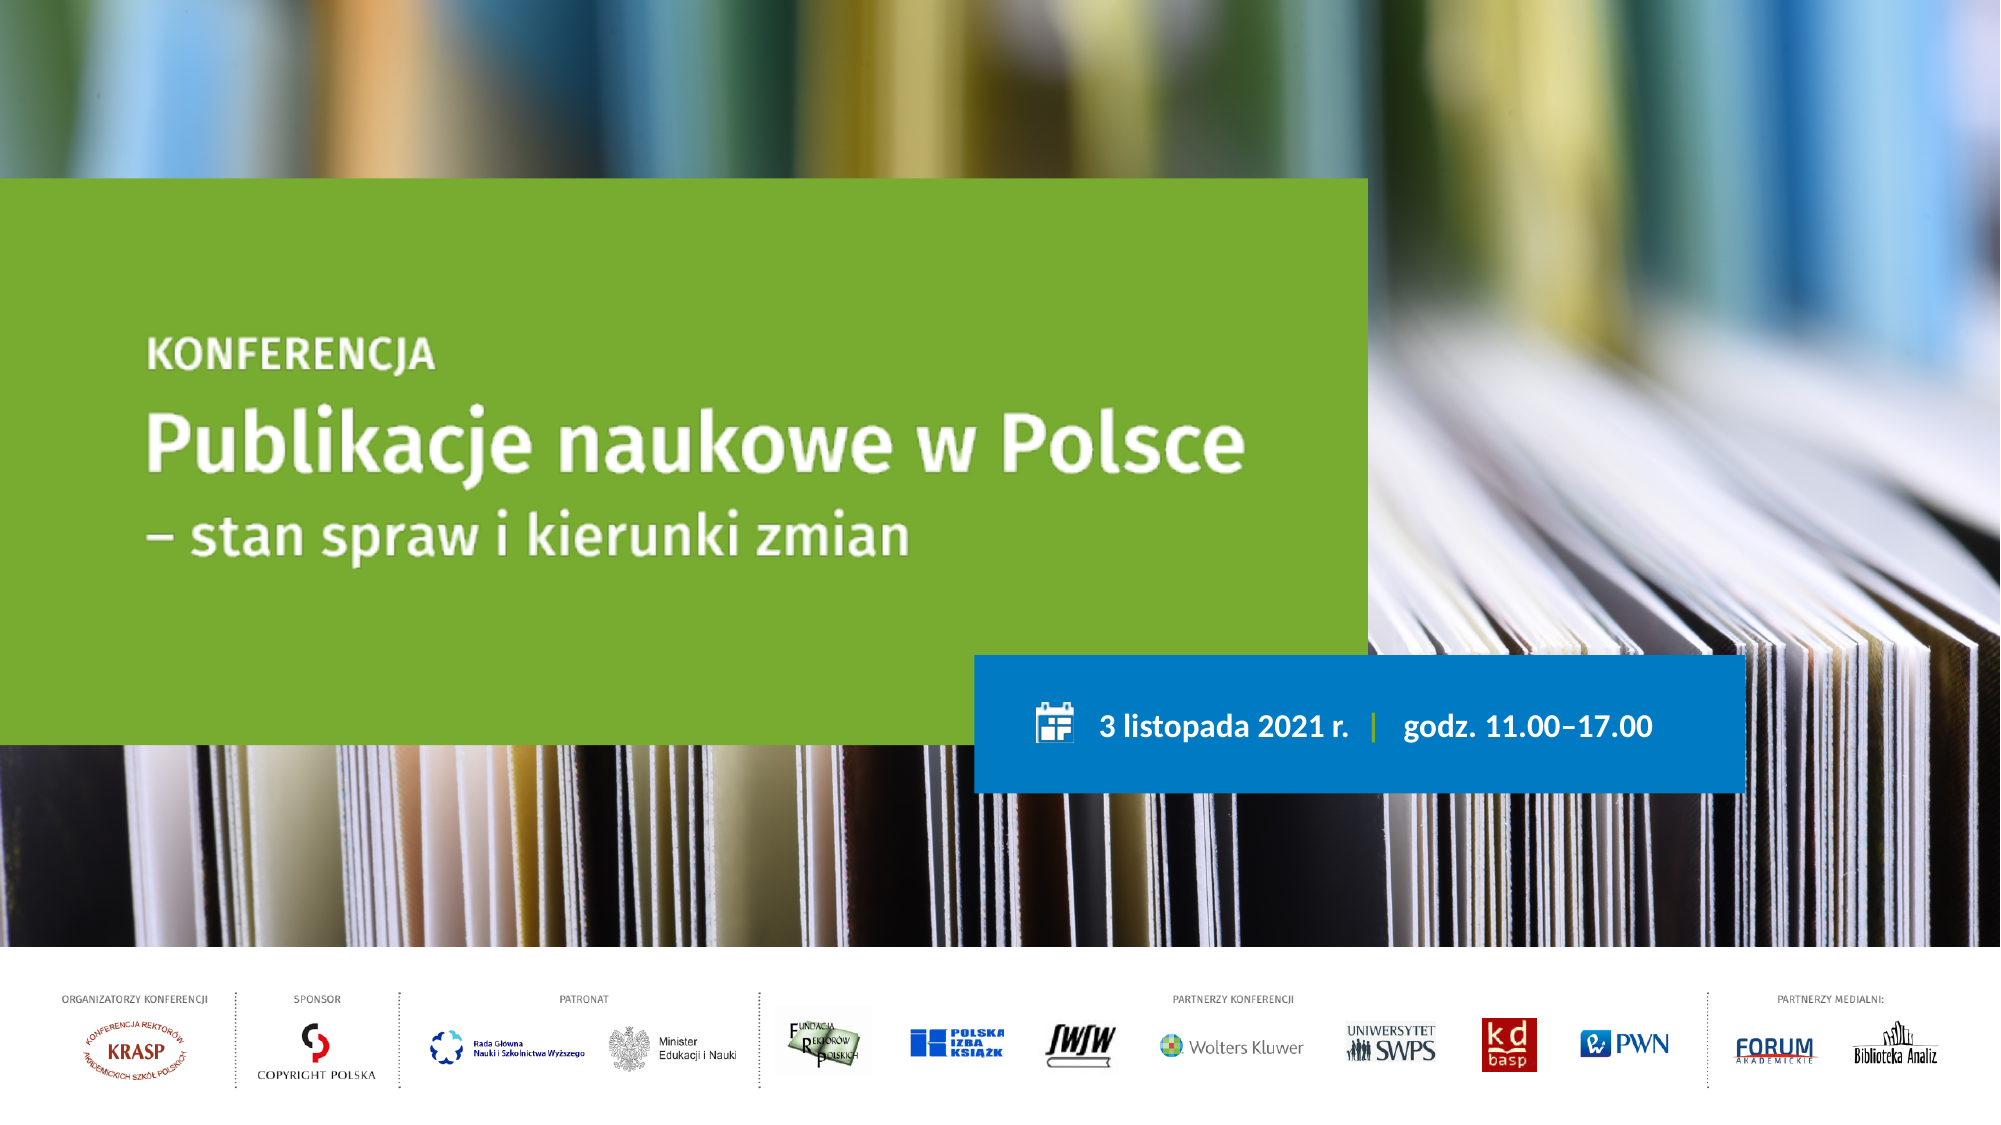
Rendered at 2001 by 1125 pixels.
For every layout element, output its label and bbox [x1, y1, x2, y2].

picture [0, 0, 2000, 1125]
text_box [974, 655, 1745, 794]
